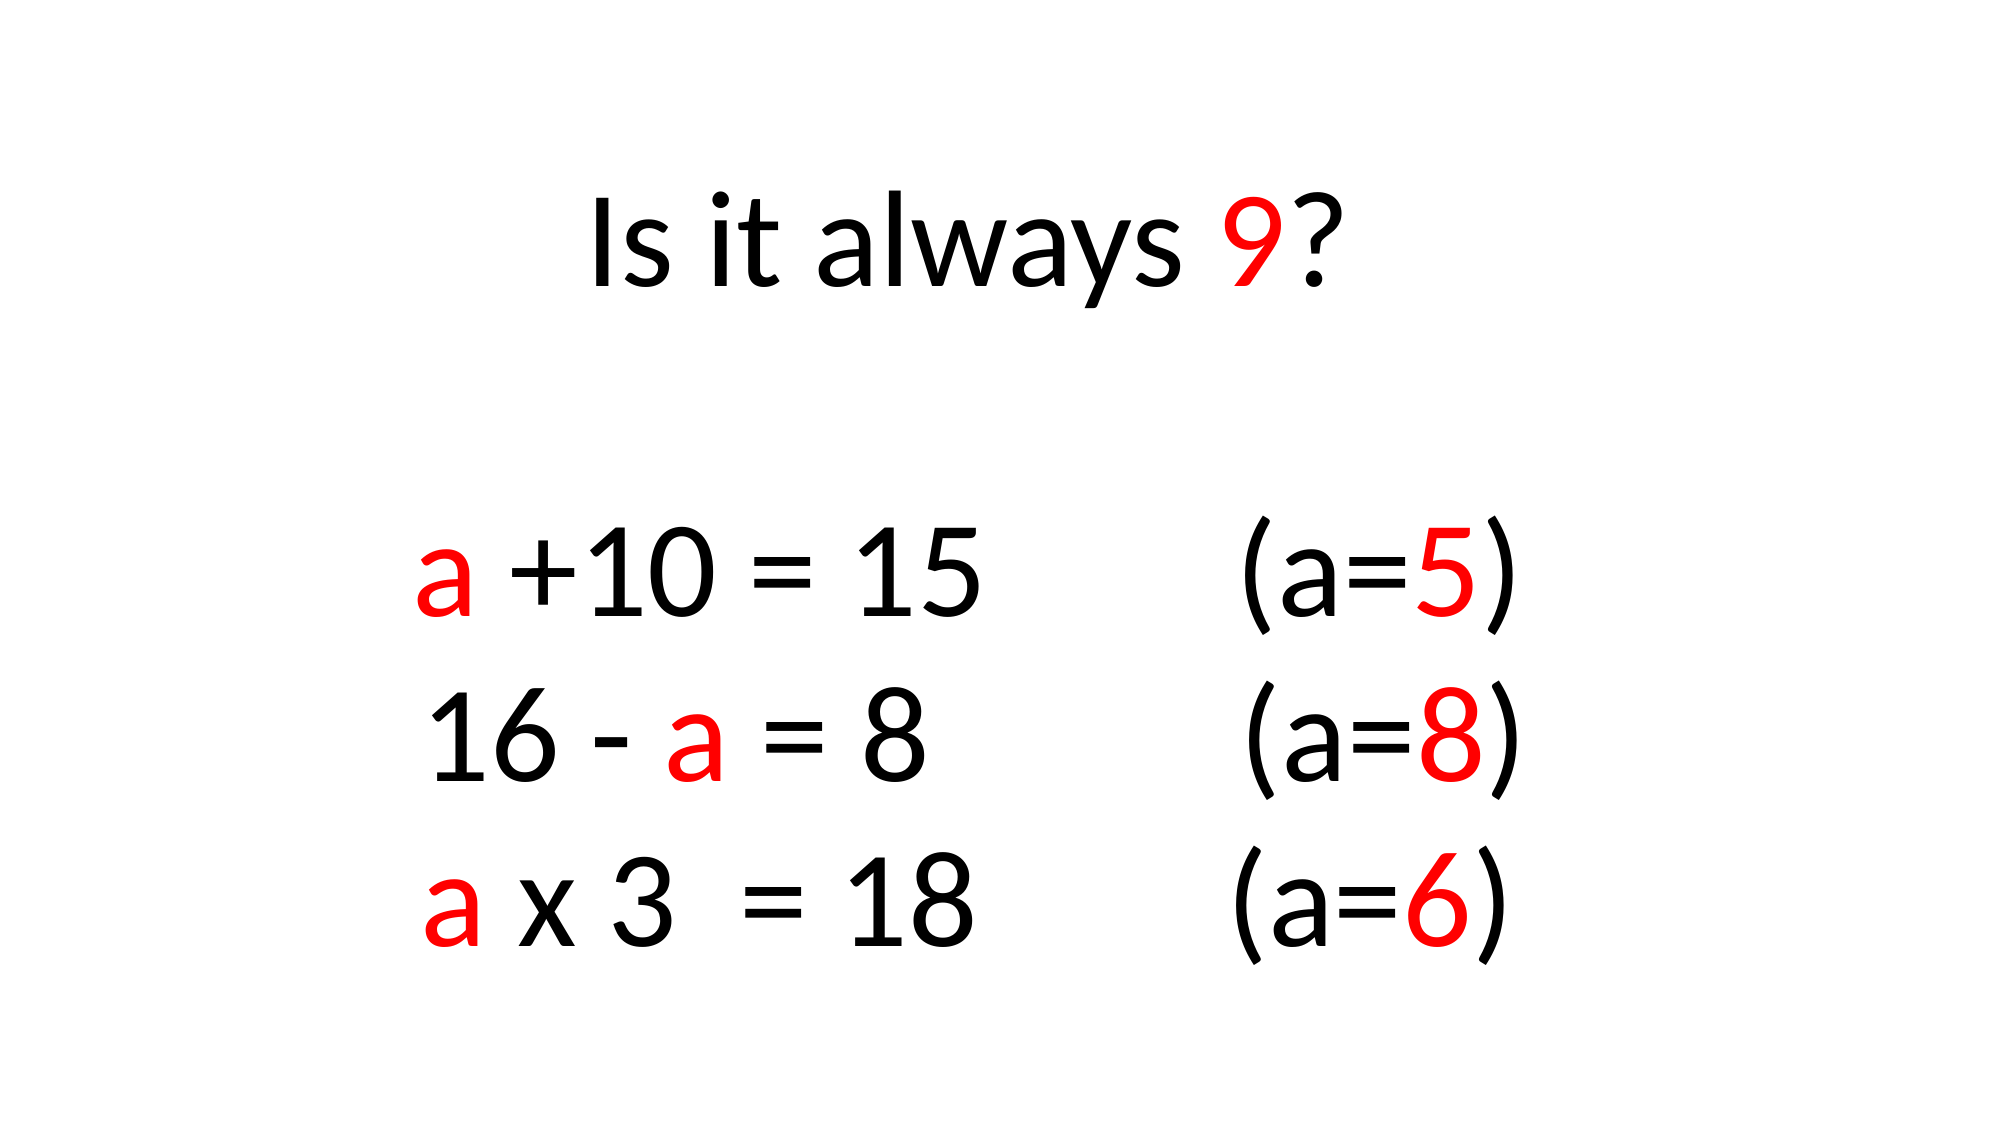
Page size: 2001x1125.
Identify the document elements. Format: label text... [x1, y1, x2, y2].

list [137, 299, 1863, 1014]
text_box Is it always 9? a +10 = 15 (a=5) 16 - a = 8 (a=8) a x 3 = 18 (a=6) [219, 141, 1748, 981]
